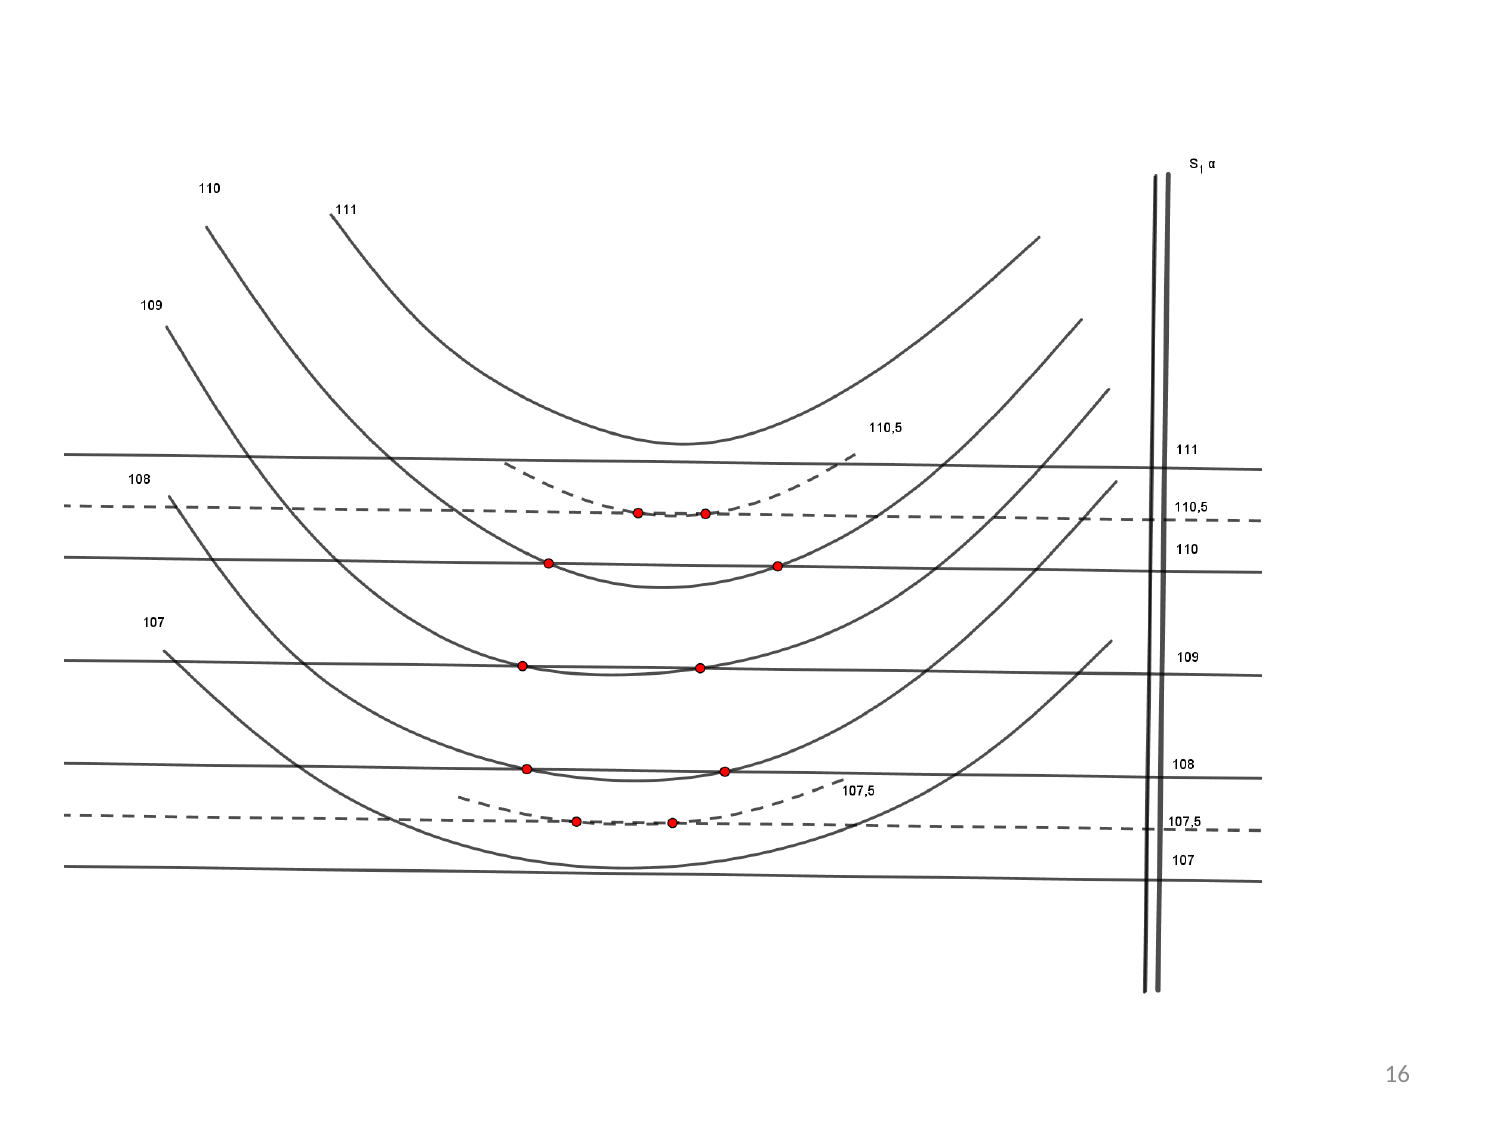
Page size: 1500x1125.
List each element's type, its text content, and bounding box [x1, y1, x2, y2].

slide_number 16 [1074, 1042, 1425, 1103]
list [64, 77, 1262, 1029]
